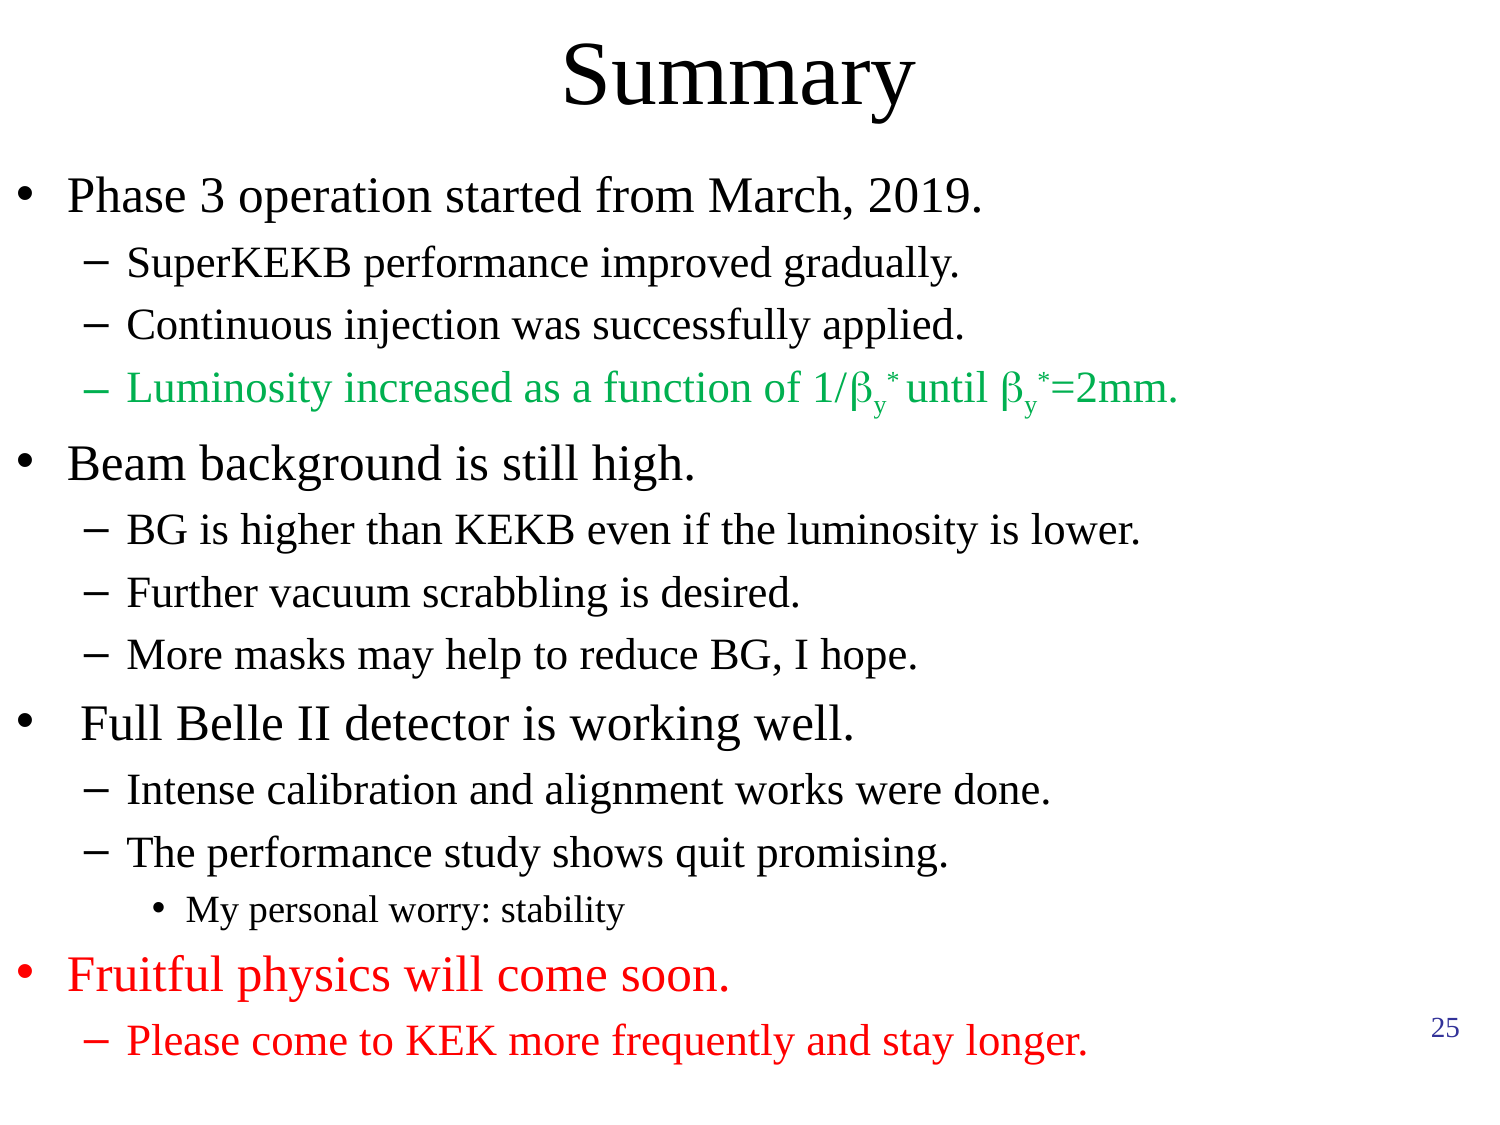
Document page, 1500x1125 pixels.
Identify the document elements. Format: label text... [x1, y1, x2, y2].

list Phase 3 operation started from March, 2019. SuperKEKB performance improved gradually. Continuous injection was successfully applied. Luminosity increased as a function of 1/by* until by*=2mm. Beam background is still high. BG is higher than KEKB even if the luminosity is lower. Further vacuum scrabbling is desired. More masks may help to reduce BG, I hope. Full Belle II detector is working well. Intense calibration and alignment works were done. The performance study shows quit promising. My personal worry: stability Fruitful physics will come soon. Please come to KEK more frequently and stay longer. [0, 154, 1500, 1080]
title Summary [64, 1, 1414, 131]
text_box 25 [1125, 1001, 1476, 1080]
